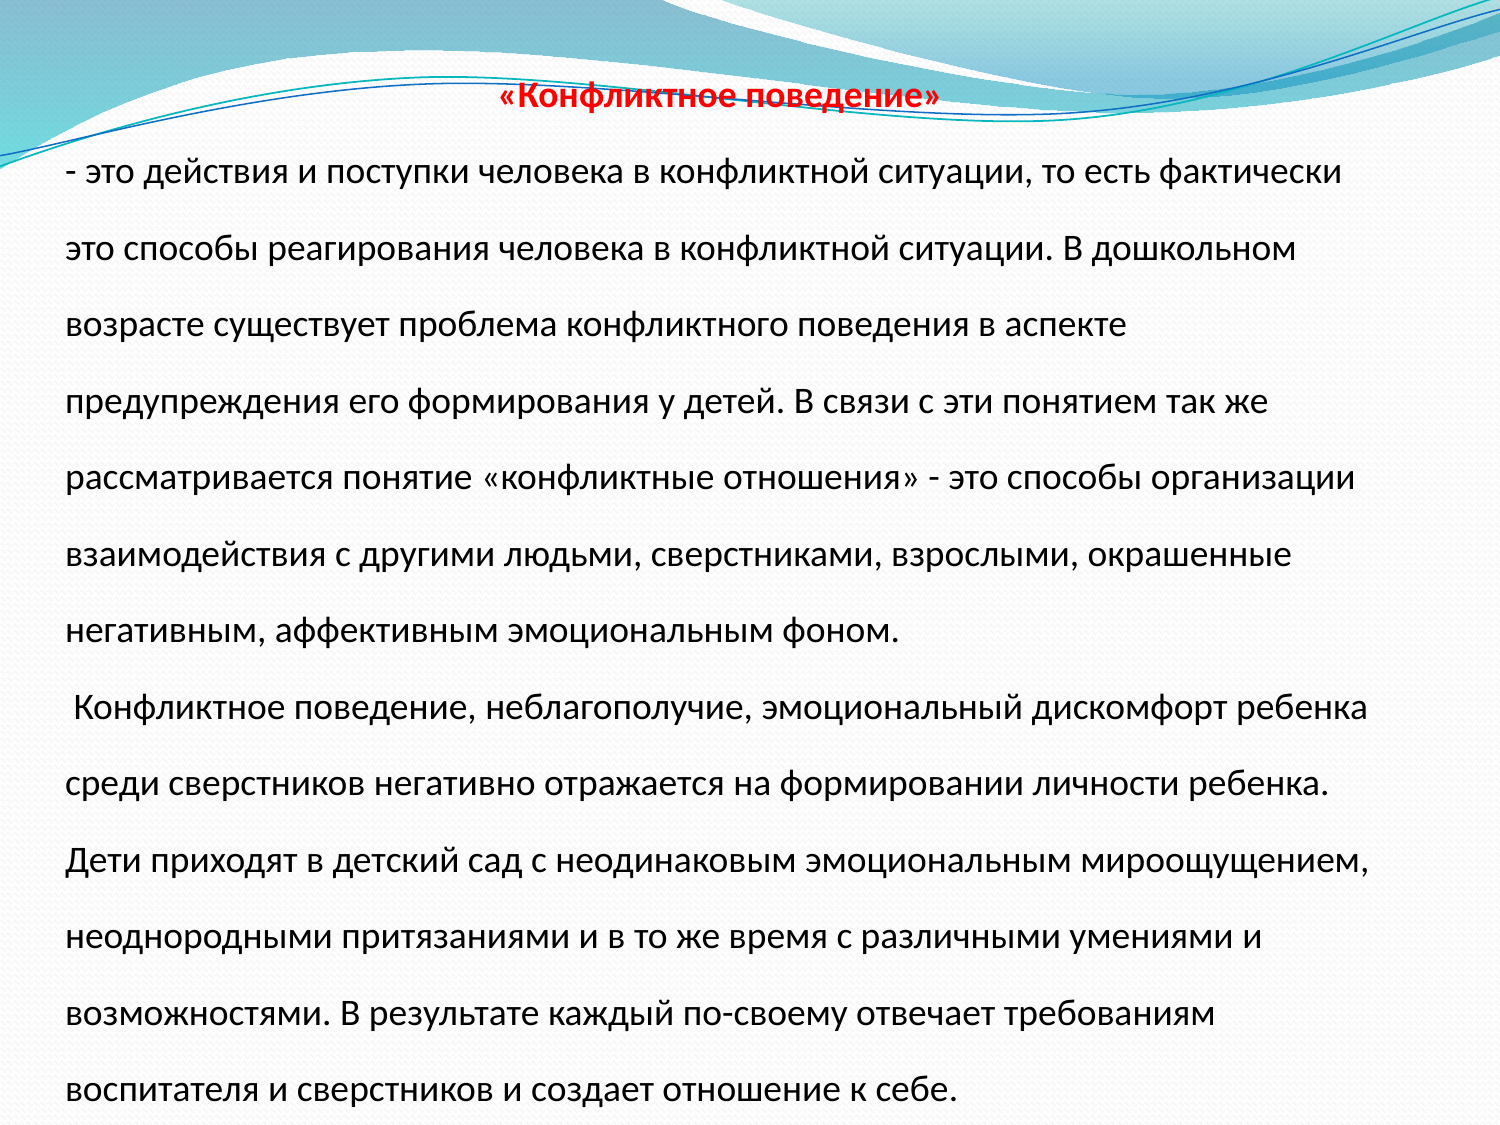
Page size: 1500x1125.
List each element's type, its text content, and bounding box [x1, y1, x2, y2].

list «Конфликтное поведение» - это действия и поступки человека в конфликтной ситуации, то есть фактически это способы реагирования человека в конфликтной ситуации. В дошкольном возрасте существует проблема конфликтного поведения в аспекте предупреждения его формирования у детей. В связи с эти понятием так же рассматривается понятие «конфликтные отношения» - это способы организации взаимодействия с другими людьми, сверстниками, взрослыми, окрашенные негативным, аффективным эмоциональным фоном. Конфликтное поведение, неблагополучие, эмоциональный дискомфорт ребенка среди сверстников негативно отражается на формировании личности ребенка. Дети приходят в детский сад с неодинаковым эмоциональным мироощущением, неоднородными притязаниями и в то же время с различными умениями и возможностями. В результате каждый по-своему отвечает требованиям воспитателя и сверстников и создает отношение к себе. [49, 62, 1401, 901]
